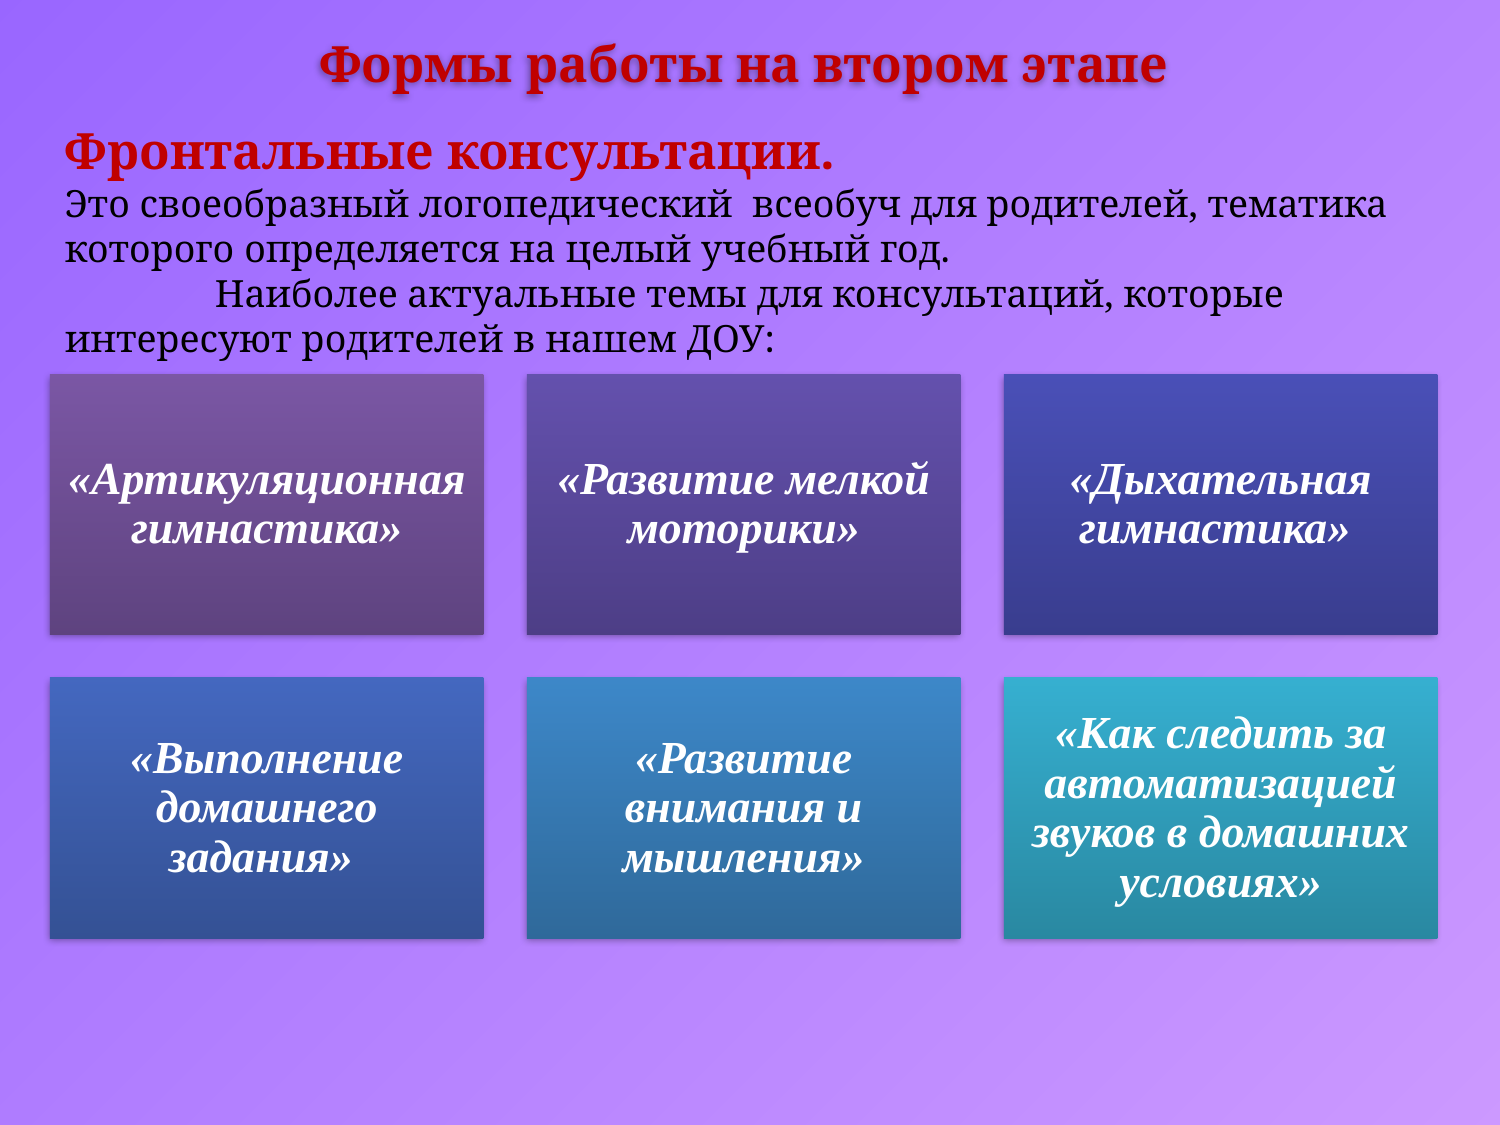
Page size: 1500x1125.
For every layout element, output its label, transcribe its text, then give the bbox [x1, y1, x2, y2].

text_box Формы работы на втором этапе [49, 24, 1438, 100]
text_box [49, 287, 1438, 1026]
text_box Фронтальные консультации. Это своеобразный логопедический всеобуч для родителей, тематика которого определяется на целый учебный год. Наиболее актуальные темы для консультаций, которые интересуют родителей в нашем ДОУ: [50, 112, 1438, 287]
